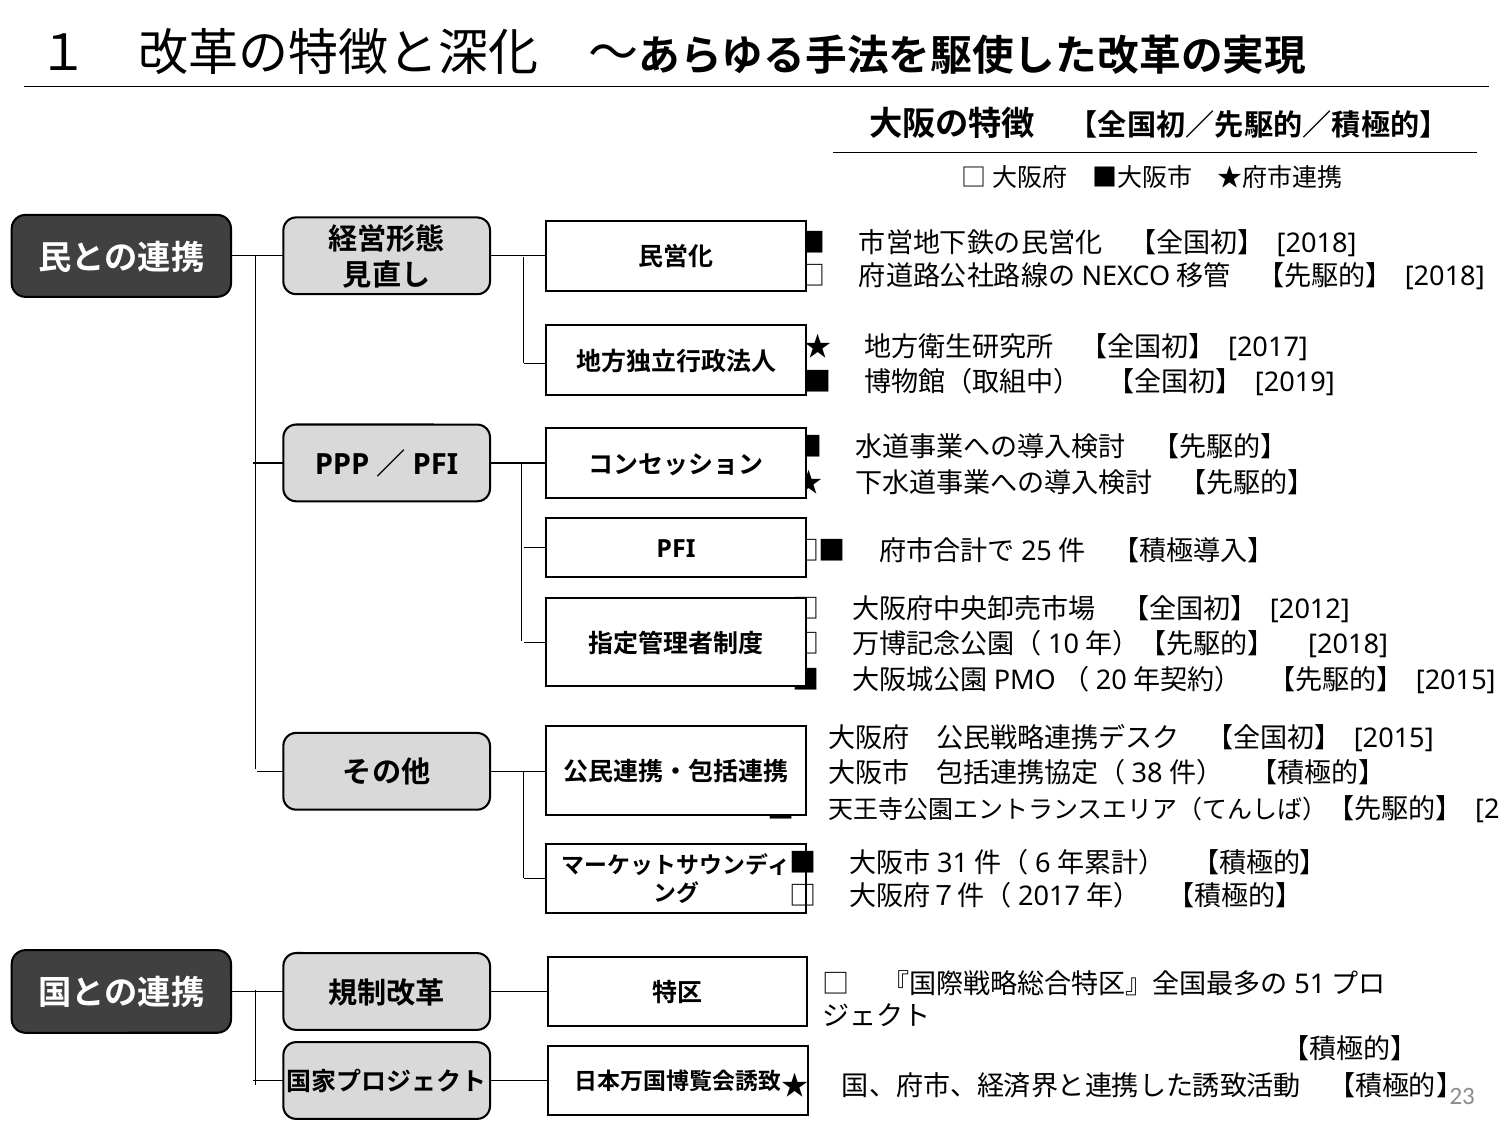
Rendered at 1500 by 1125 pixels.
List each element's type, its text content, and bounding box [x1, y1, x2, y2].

text_box 特区 [547, 956, 808, 1027]
text_box □大阪府 ■大阪市 ★府市連携 [947, 153, 1358, 199]
text_box その他 [282, 772, 492, 811]
text_box 指定管理者制度 [545, 597, 807, 687]
text_box 大阪の特徴 【全国初／先駆的／積極的】 [854, 94, 1464, 150]
text_box ★ 国、府市、経済界と連携した誘致活動 【積極的】 [766, 1060, 1484, 1108]
text_box 公民連携・包括連携 [545, 725, 807, 816]
text_box 国家プロジェクト [282, 1081, 492, 1120]
text_box 経営形態 見直し [282, 256, 492, 296]
text_box 民営化 [545, 220, 807, 292]
text_box コンセッション [545, 427, 807, 499]
text_box 民との連携 [10, 213, 233, 298]
text_box ■ 市営地下鉄の民営化 【全国初】 [2018] □ 府道路公社路線のNEXCO移管 【先駆的】 [2018] [783, 216, 1500, 299]
text_box ★ 地方衛生研究所 【全国初】 [2017] ■ 博物館（取組中） 【全国初】 [2019] [789, 318, 1350, 405]
text_box 日本万国博覧会誘致 [547, 1045, 809, 1116]
text_box 規制改革 [282, 992, 492, 1031]
text_box PFI [545, 517, 807, 578]
text_box 地方独立行政法人 [545, 324, 807, 396]
text_box 規制改革 [282, 951, 492, 991]
text_box ■ 大阪市31件（6年累計） 【積極的】 □ 大阪府７件（2017年） 【積極的】 [774, 838, 1342, 918]
text_box ■ 水道事業への導入検討 【先駆的】 ★ 下水道事業への導入検討 【先駆的】 [780, 419, 1330, 505]
text_box □ 大阪府 公民戦略連携デスク 【全国初】 [2015] ■ 大阪市 包括連携協定（38件） 【積極的】 ■ 天王寺公園エントランスエリア（てんしば）【先駆的】 [2015] [753, 710, 1500, 832]
text_box PPP／PFI [282, 464, 492, 503]
text_box １ 改革の特徴と深化 ～あらゆる手法を駆使した改革の実現 [23, 12, 1480, 88]
text_box 経営形態 見直し [282, 216, 492, 255]
text_box 国との連携 [10, 949, 233, 1034]
text_box □ 大阪府中央卸売市場 【全国初】 [2012] □ 万博記念公園（10年）【先駆的】 [2018] ■ 大阪城公園PMO（20年契約） 【先駆的】 [2015] [777, 580, 1500, 702]
text_box 国家プロジェクト [282, 1041, 492, 1080]
text_box □■ 府市合計で25件 【積極導入】 [807, 522, 1290, 573]
slide_number 23 [1152, 1065, 1491, 1125]
text_box マーケットサウンディング [545, 843, 774, 914]
text_box PPP／PFI [282, 423, 492, 462]
text_box その他 [282, 731, 492, 771]
text_box □ 『国際戦略総合特区』全国最多の51プロジェクト 【積極的】 [807, 958, 1432, 1060]
